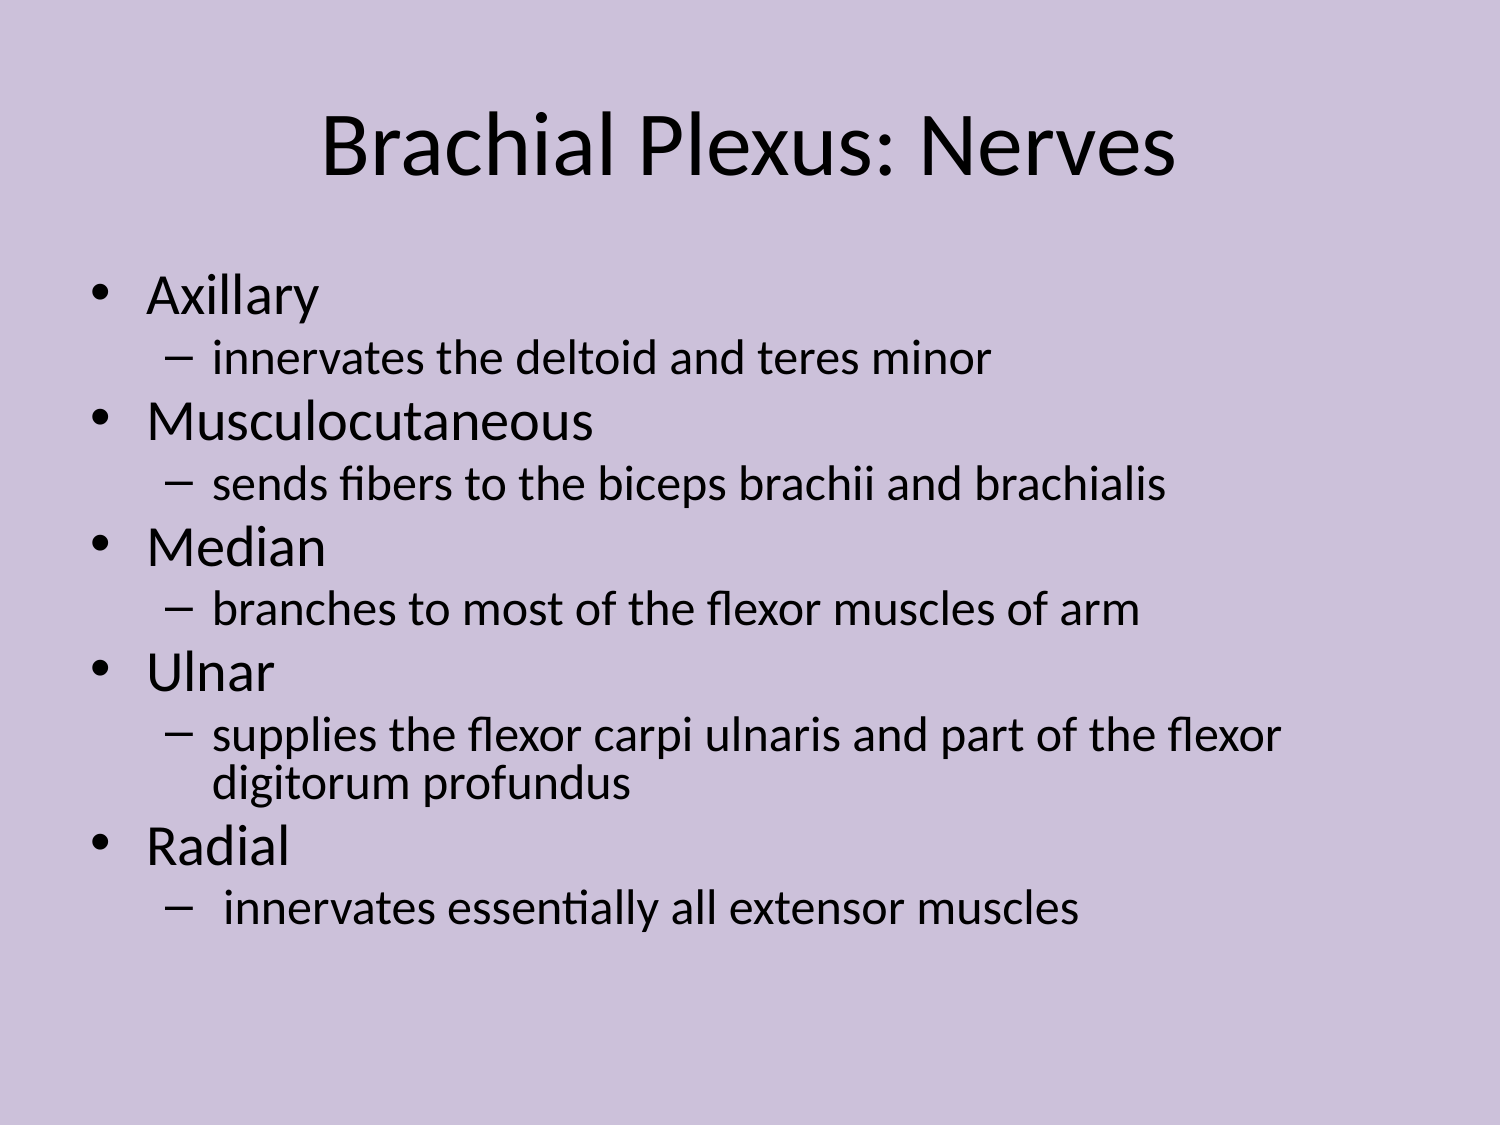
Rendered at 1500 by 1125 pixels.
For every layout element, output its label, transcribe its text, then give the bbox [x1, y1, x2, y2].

title Brachial Plexus: Nerves [75, 45, 1425, 233]
list Axillary innervates the deltoid and teres minor Musculocutaneous sends fibers to the biceps brachii and brachialis Median branches to most of the flexor muscles of arm Ulnar supplies the flexor carpi ulnaris and part of the flexor digitorum profundus Radial innervates essentially all extensor muscles [75, 262, 1425, 1005]
